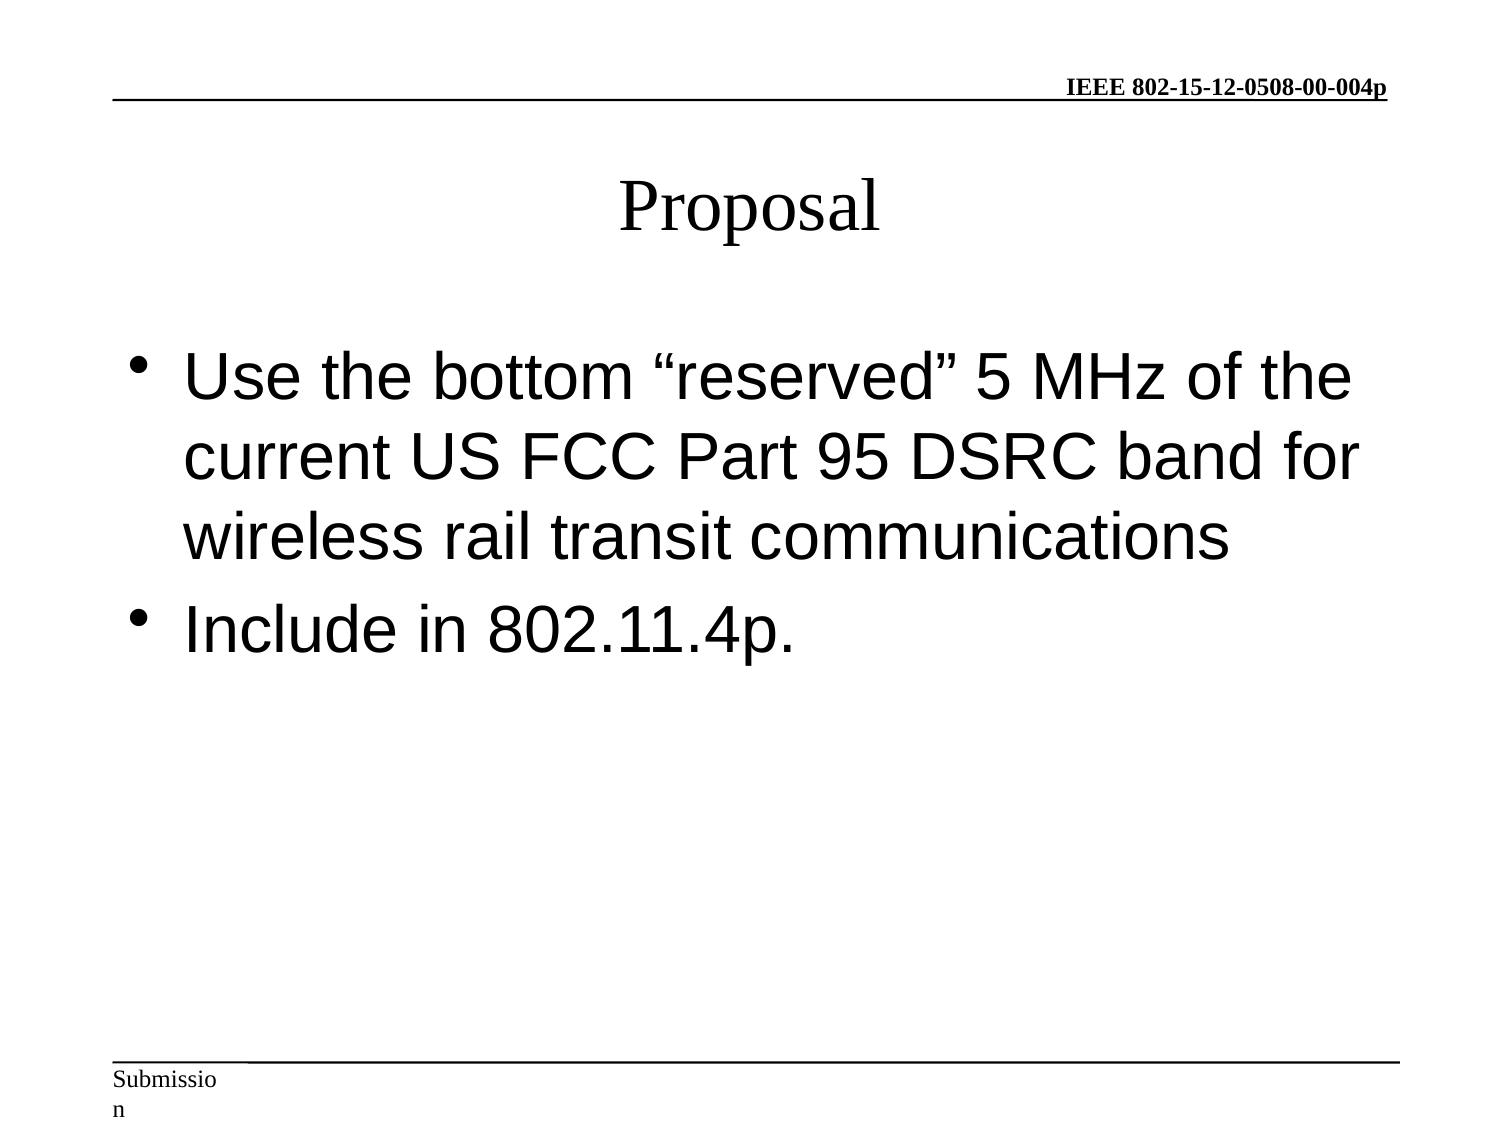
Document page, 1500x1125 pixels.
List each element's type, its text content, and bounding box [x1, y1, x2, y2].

list Use the bottom “reserved” 5 MHz of the current US FCC Part 95 DSRC band for wireless rail transit communications Include in 802.11.4p. [112, 324, 1388, 1001]
title Proposal [112, 112, 1388, 288]
